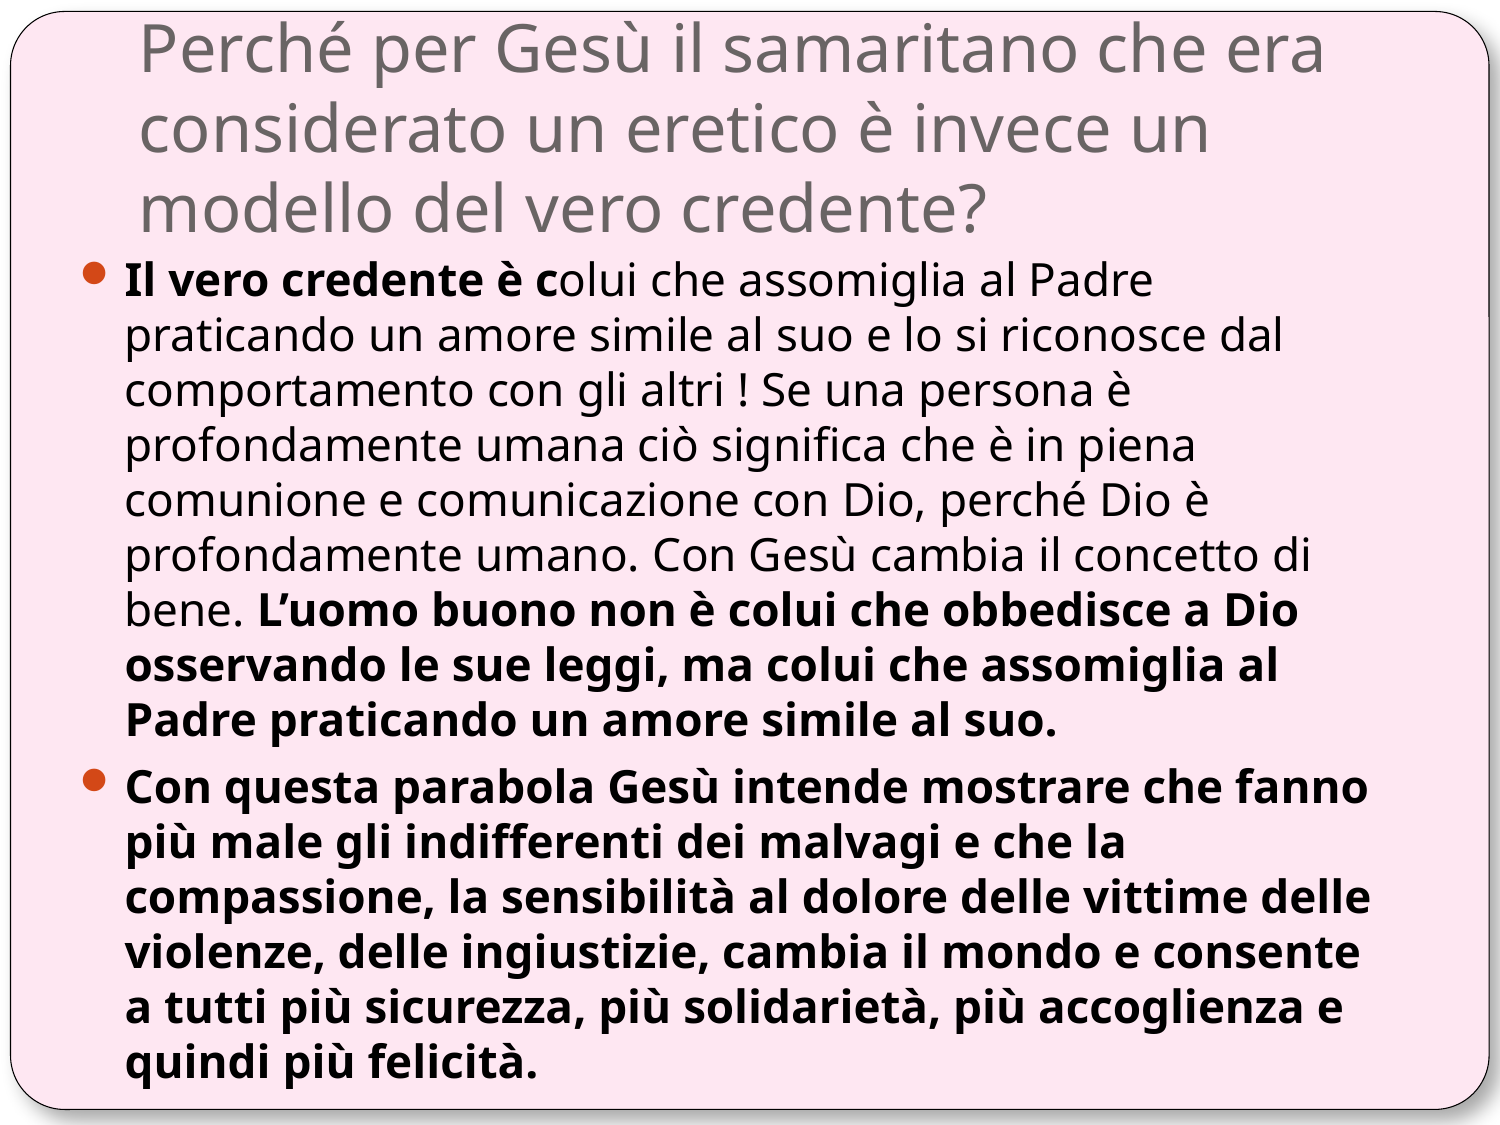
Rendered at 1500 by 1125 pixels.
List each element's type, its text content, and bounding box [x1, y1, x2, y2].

list Il vero credente è colui che assomiglia al Padre praticando un amore simile al suo e lo si riconosce dal comportamento con gli altri ! Se una persona è profondamente umana ciò significa che è in piena comunione e comunicazione con Dio, perché Dio è profondamente umano. Con Gesù cambia il concetto di bene. L’uomo buono non è colui che obbedisce a Dio osservando le sue leggi, ma colui che assomiglia al Padre praticando un amore simile al suo. Con questa parabola Gesù intende mostrare che fanno più male gli indifferenti dei malvagi e che la compassione, la sensibilità al dolore delle vittime delle violenze, delle ingiustizie, cambia il mondo e consente a tutti più sicurezza, più solidarietà, più accoglienza e quindi più felicità. [64, 243, 1414, 1055]
title Perché per Gesù il samaritano che era considerato un eretico è invece un modello del vero credente? [123, 0, 1399, 243]
